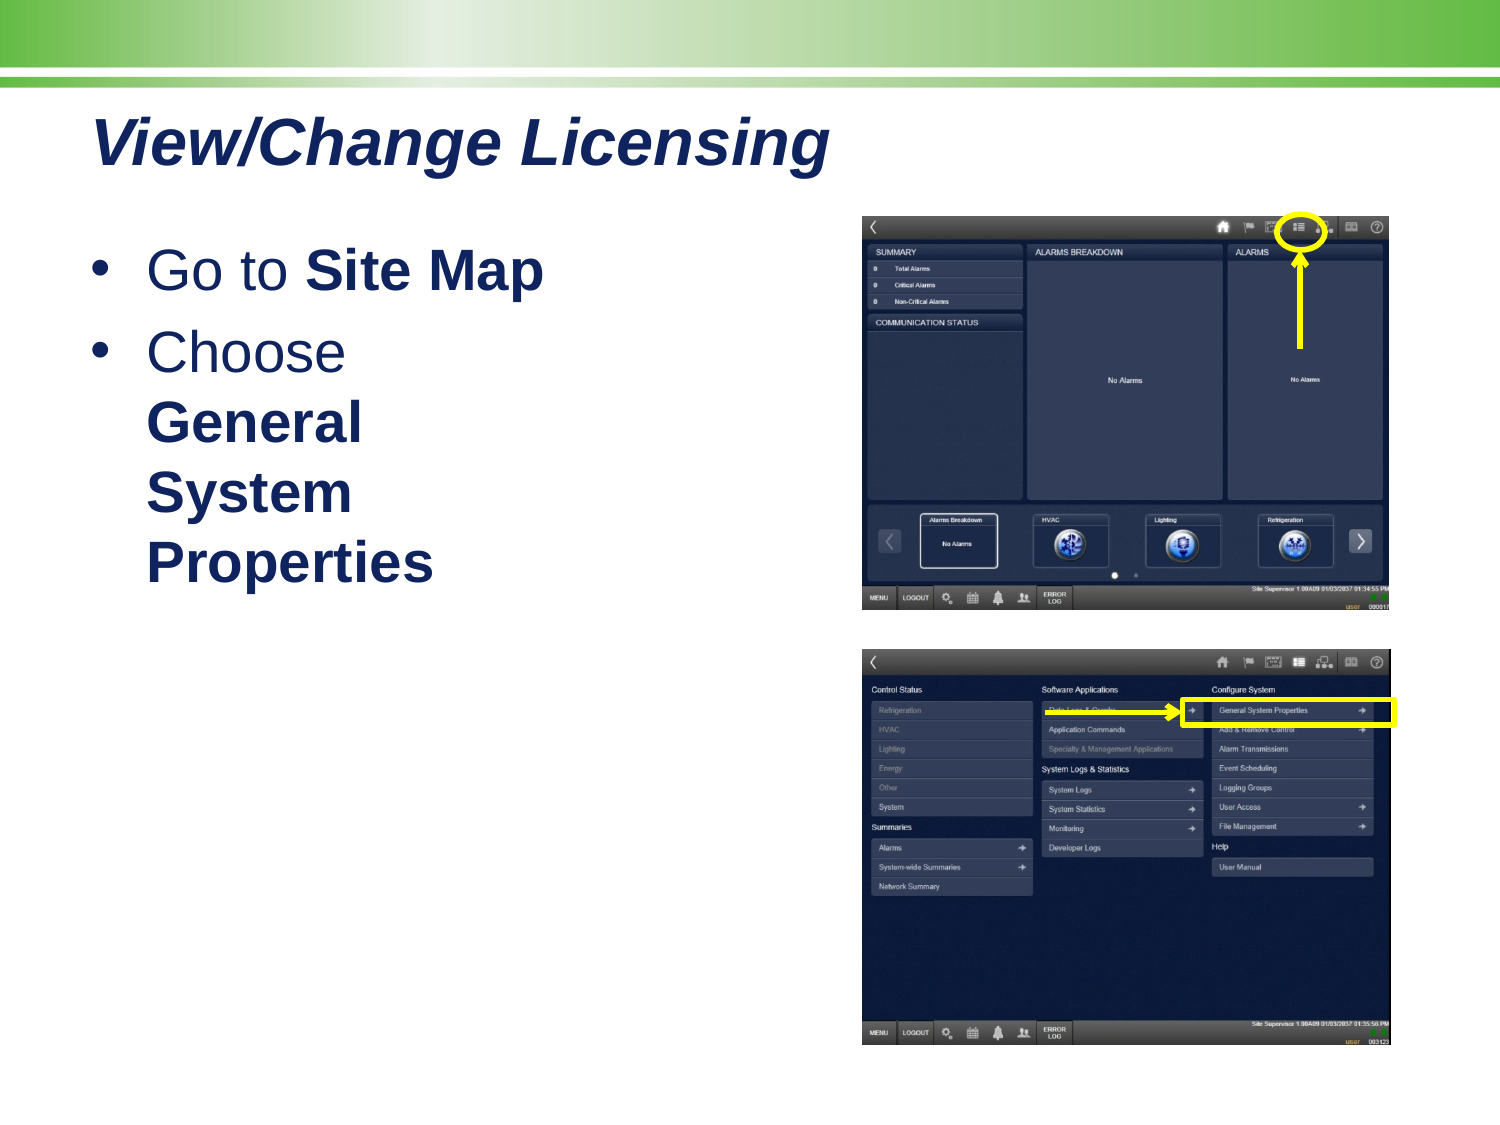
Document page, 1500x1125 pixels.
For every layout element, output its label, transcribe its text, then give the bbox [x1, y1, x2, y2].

picture [862, 216, 1389, 610]
picture [862, 649, 1391, 1045]
picture [0, 0, 1500, 88]
title View/Change Licensing [74, 44, 1426, 233]
list Go to Site Map Choose General System Properties [74, 224, 576, 1001]
